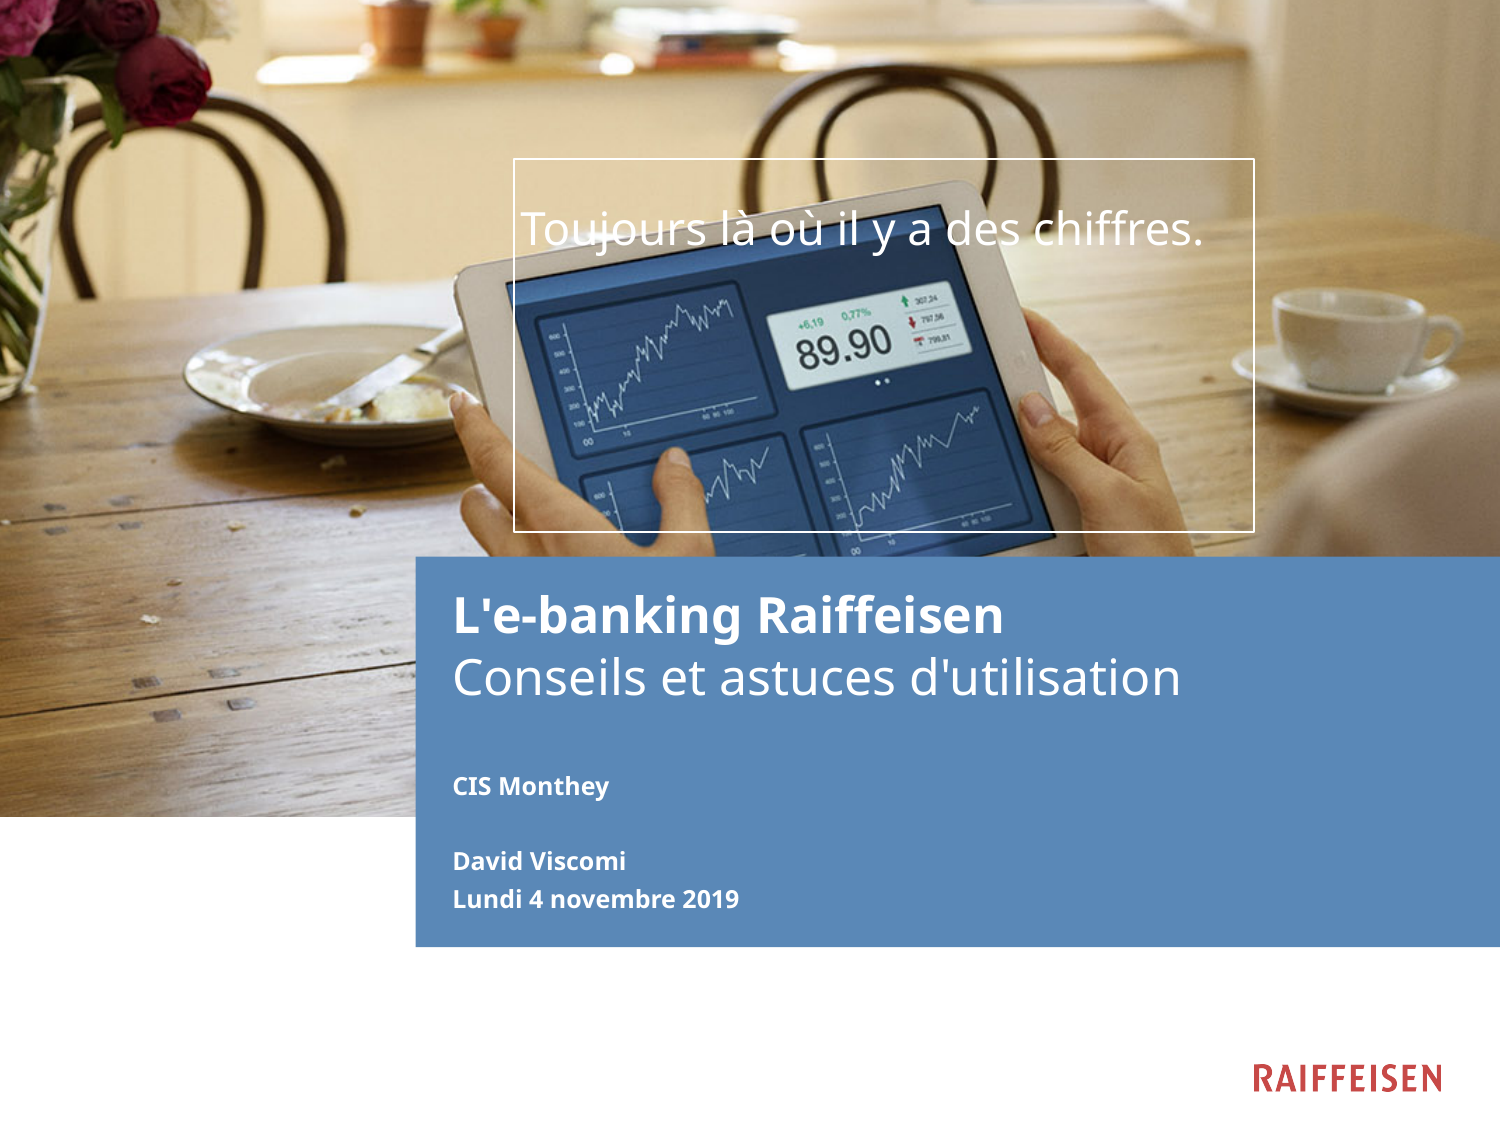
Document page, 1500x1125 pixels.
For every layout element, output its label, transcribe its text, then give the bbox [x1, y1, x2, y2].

list CIS Monthey David Viscomi Lundi 4 novembre 2019 [452, 843, 1448, 882]
text_box [413, 842, 1500, 949]
picture [1254, 1064, 1441, 1092]
picture [0, 0, 1500, 835]
